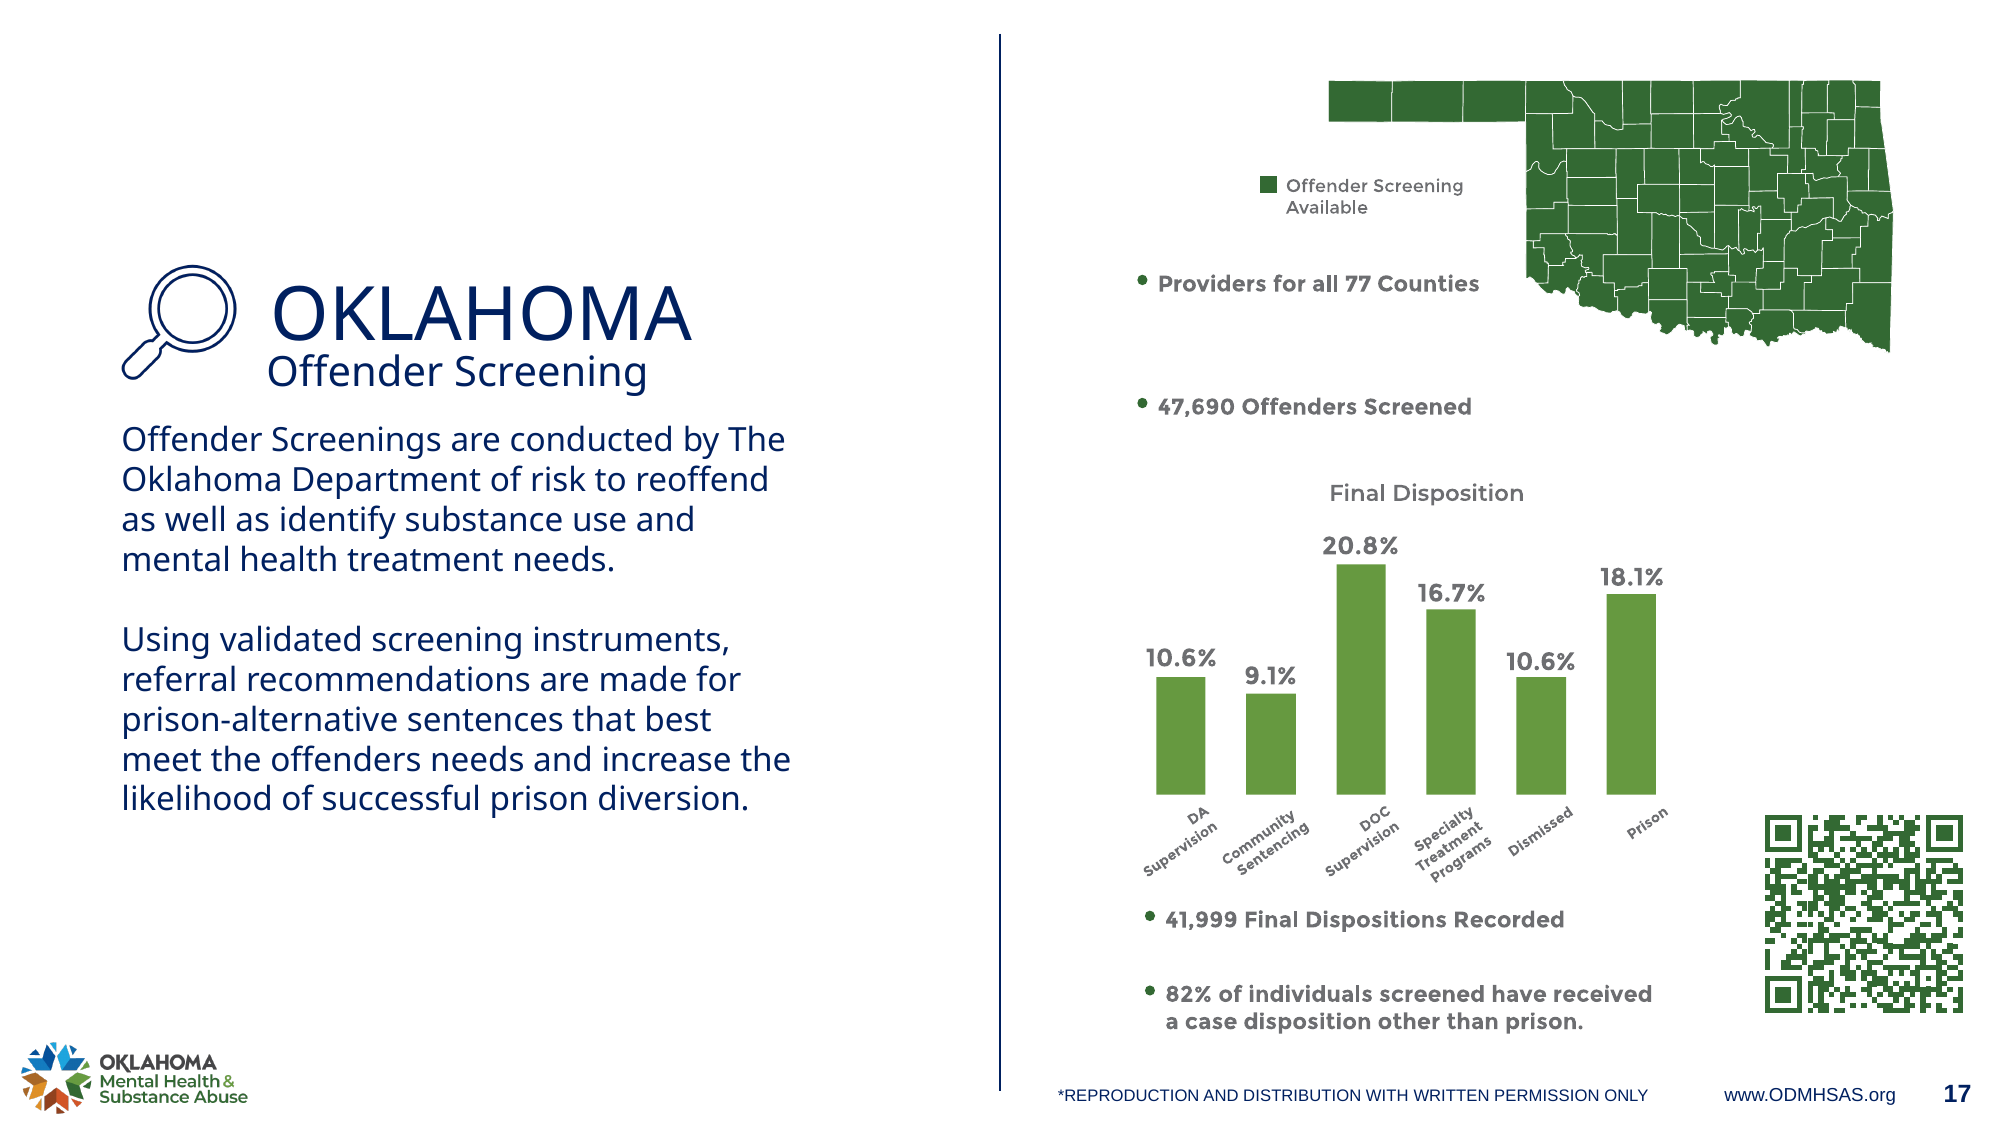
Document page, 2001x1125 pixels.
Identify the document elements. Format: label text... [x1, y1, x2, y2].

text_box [1137, 79, 1894, 418]
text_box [105, 254, 809, 912]
picture [21, 1042, 248, 1114]
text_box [1764, 814, 1964, 1014]
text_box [1144, 482, 1670, 1035]
slide_number 17 [1900, 1057, 1972, 1125]
